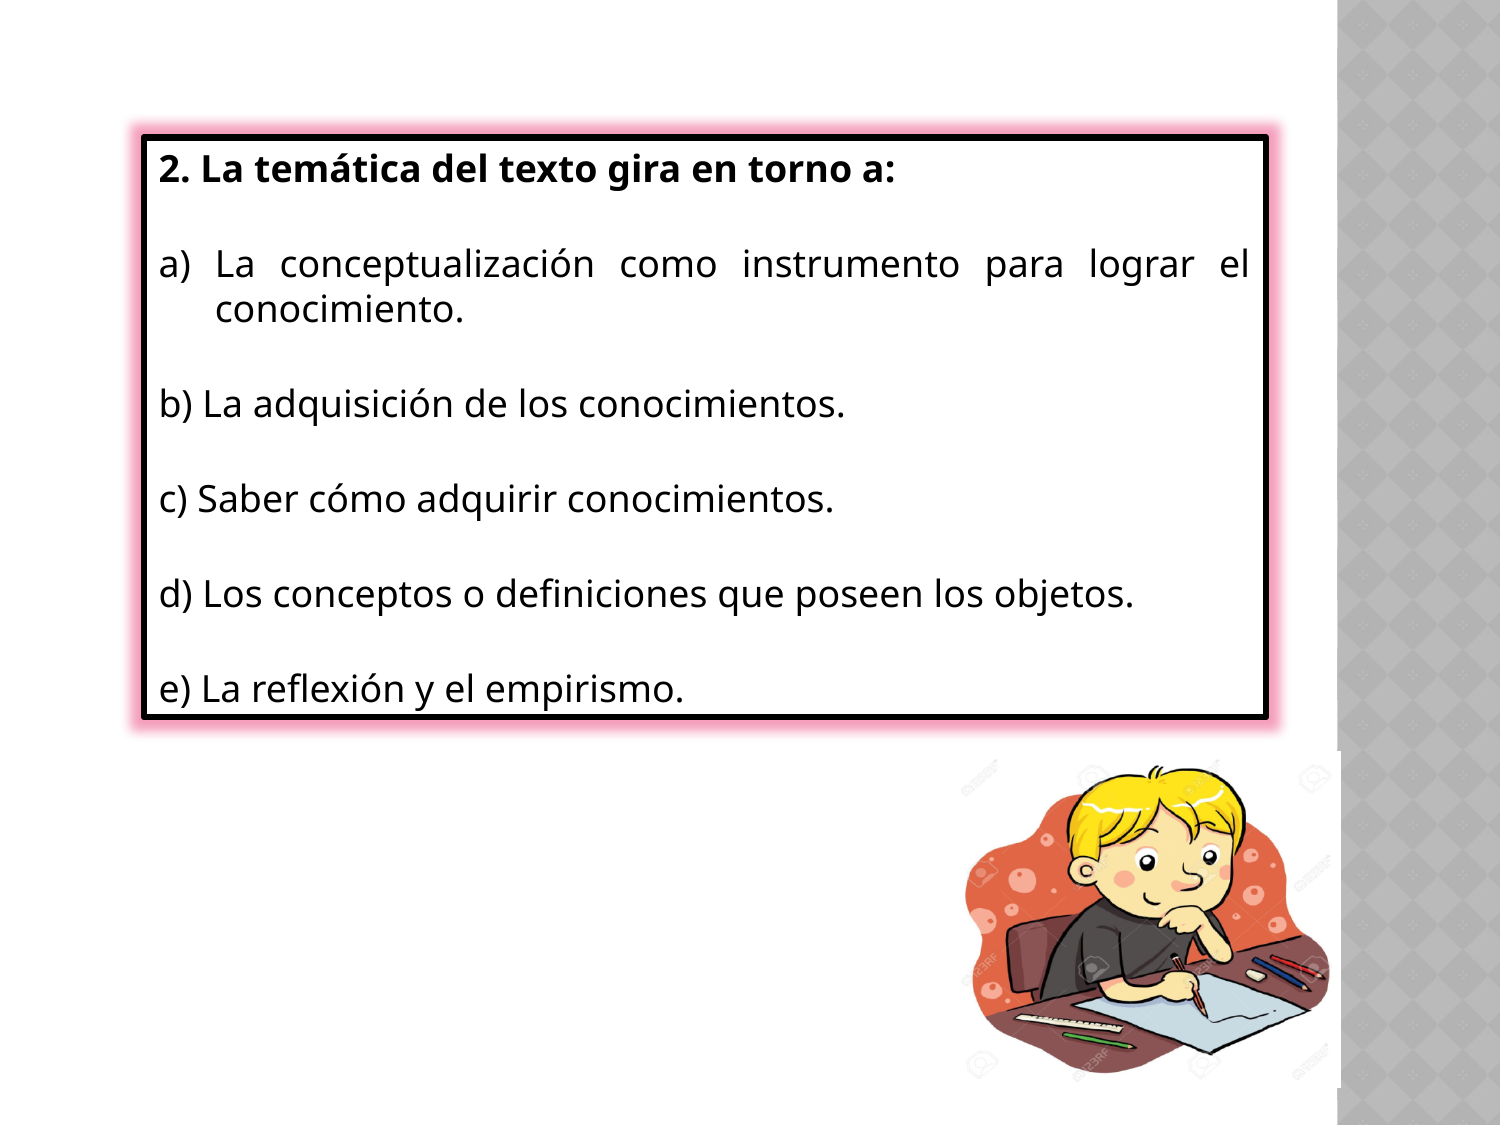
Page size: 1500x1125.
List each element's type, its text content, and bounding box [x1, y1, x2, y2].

picture [950, 750, 1341, 1088]
text_box 2. La temática del texto gira en torno a: La conceptualización como instrumento para lograr el conocimiento. b) La adquisición de los conocimientos. c) Saber cómo adquirir conocimientos. d) Los conceptos o definiciones que poseen los objetos. e) La reflexión y el empirismo. [141, 134, 1269, 720]
